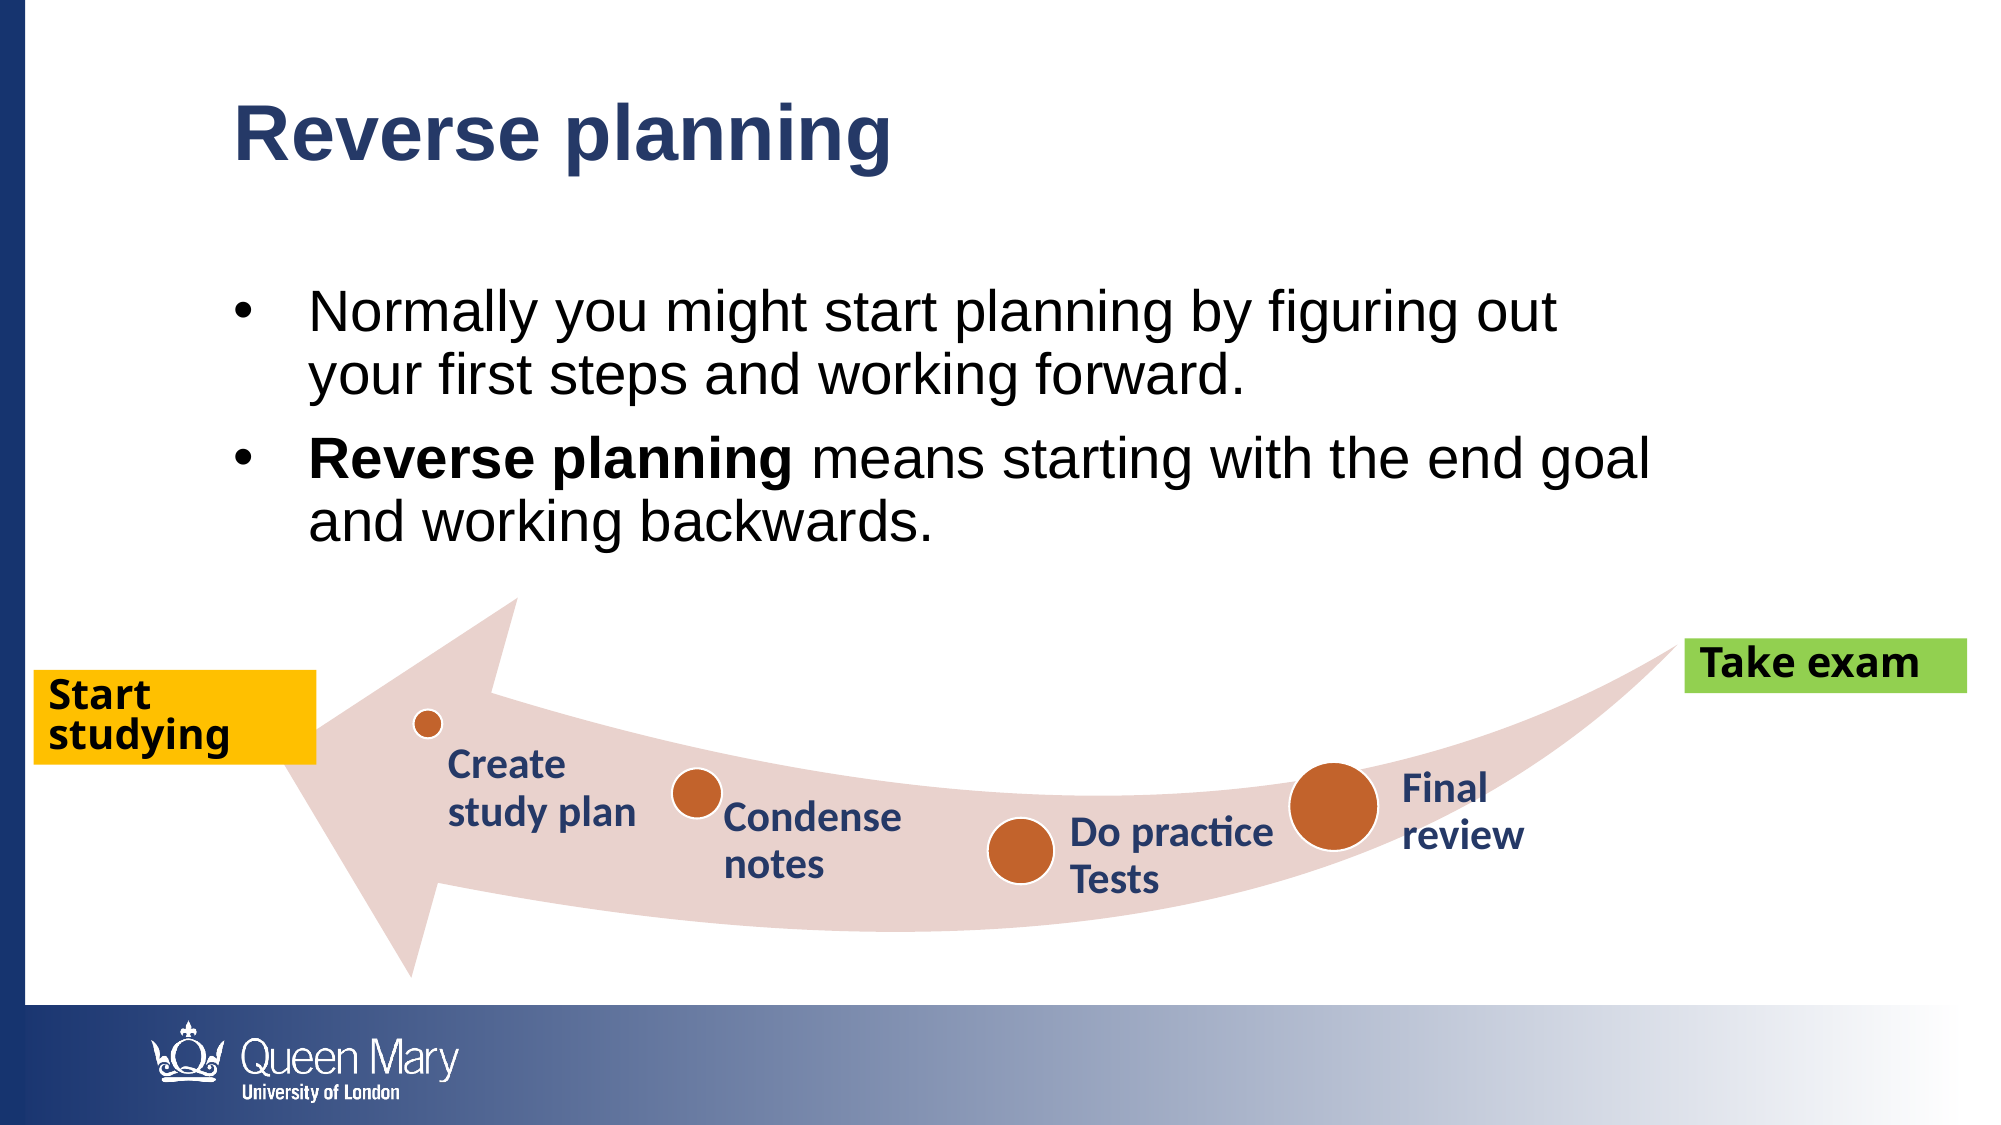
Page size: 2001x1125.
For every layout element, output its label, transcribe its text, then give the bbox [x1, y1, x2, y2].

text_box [413, 369, 1669, 1125]
picture [151, 1020, 413, 1103]
list Reverse planning [219, 85, 2000, 230]
text_box Take exam [1684, 638, 1968, 694]
text_box Start studying [33, 669, 317, 765]
list Normally you might start planning by figuring out your first steps and working forward. Reverse planning means starting with the end goal and working backwards. [219, 274, 1756, 851]
